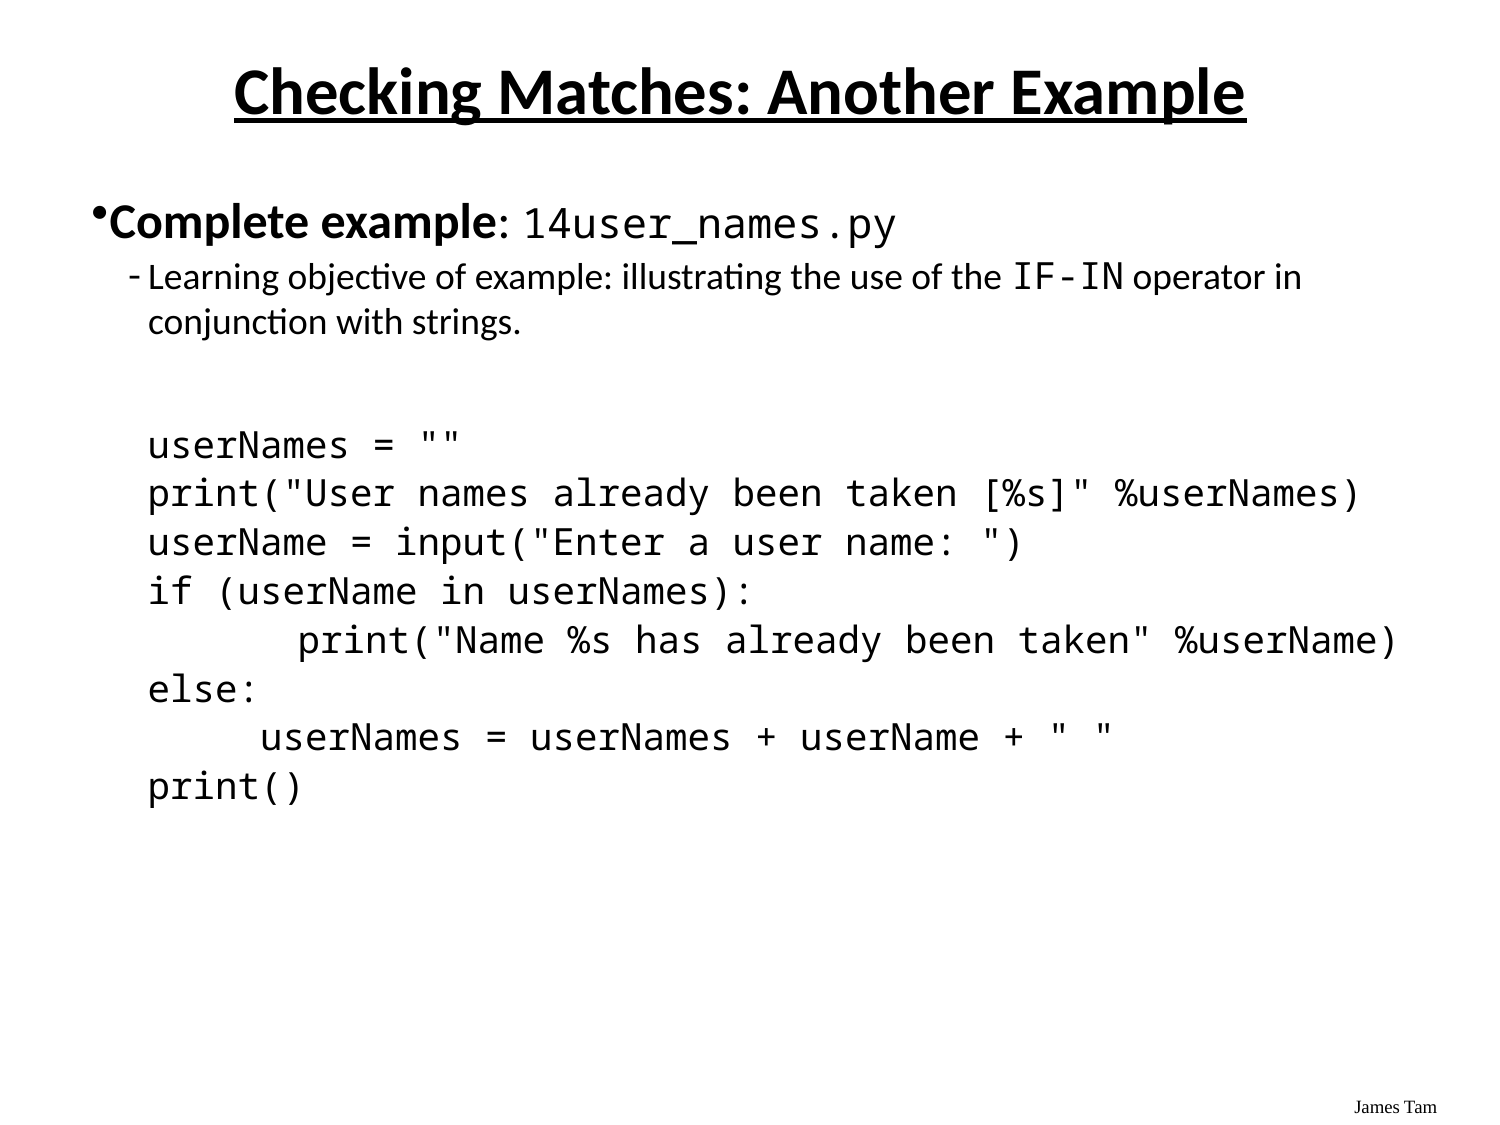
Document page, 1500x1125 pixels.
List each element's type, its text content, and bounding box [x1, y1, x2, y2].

title Checking Matches: Another Example [70, 49, 1411, 136]
list Complete example: 14user_names.py Learning objective of example: illustrating the use of the IF-IN operator in conjunction with strings. userNames = "" print("User names already been taken [%s]" %userNames) userName = input("Enter a user name: ") if (userName in userNames): print("Name %s has already been taken" %userName) else: userNames = userNames + userName + " " print() [76, 180, 1418, 1062]
